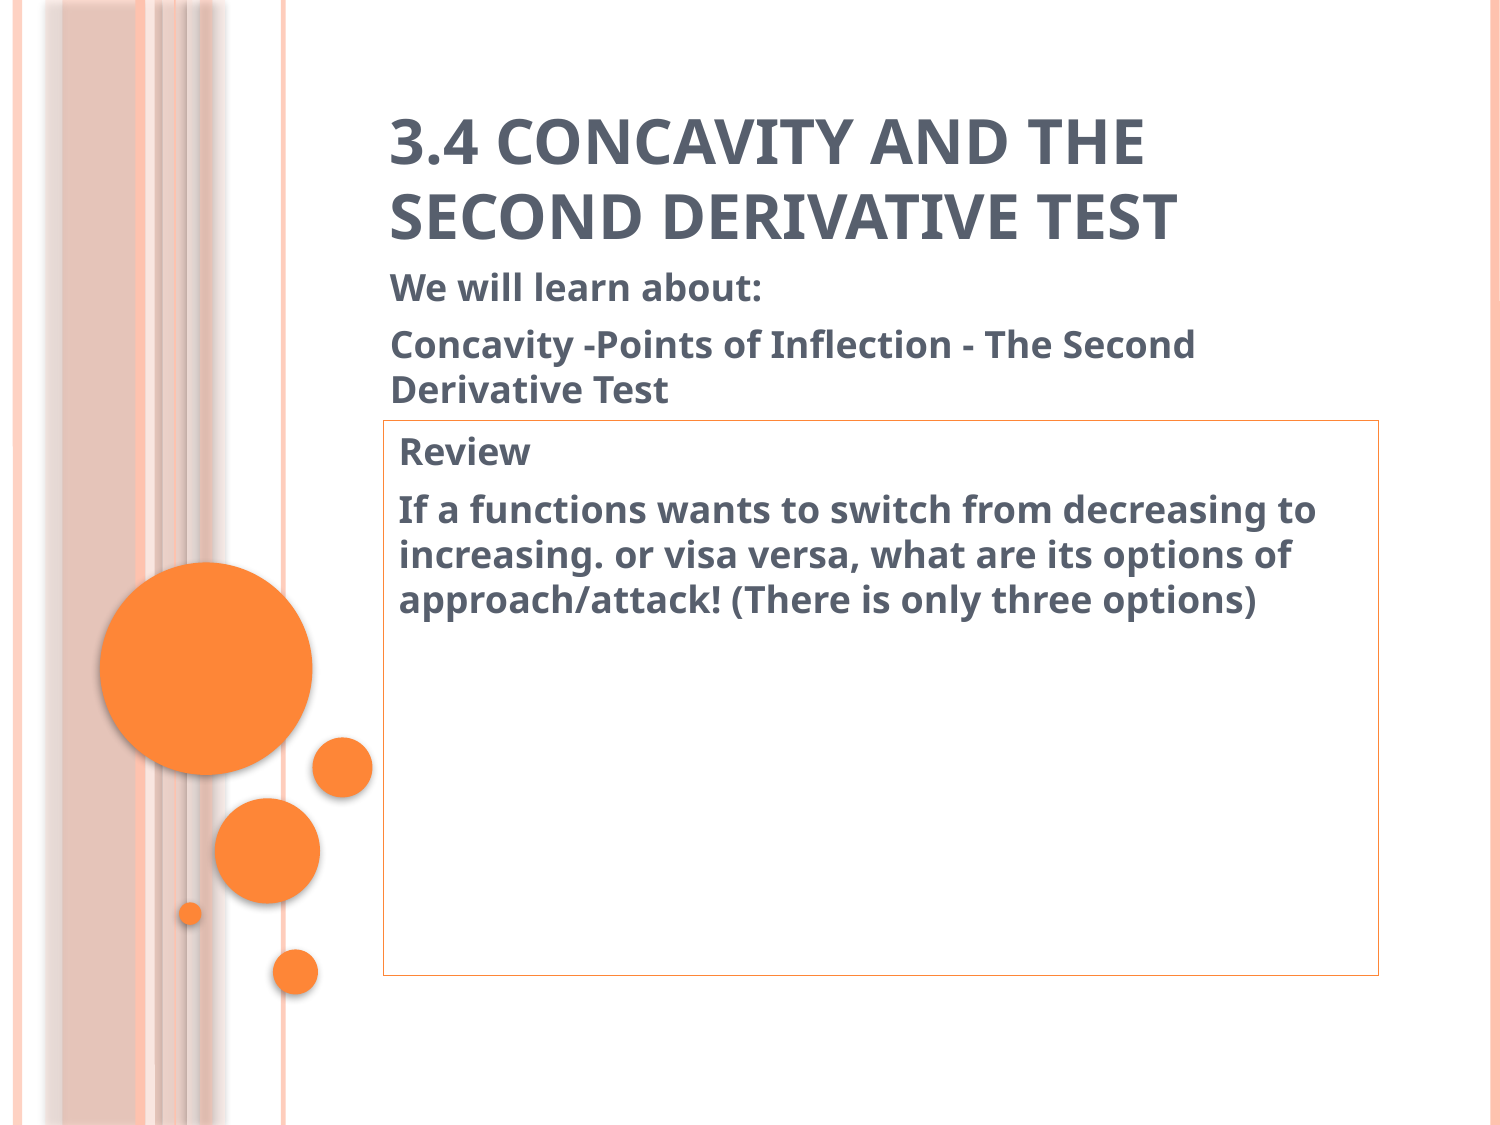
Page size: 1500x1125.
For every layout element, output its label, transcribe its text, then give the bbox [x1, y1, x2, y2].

text_box Review If a functions wants to switch from decreasing to increasing. or visa versa, what are its options of approach/attack! (There is only three options) [383, 420, 1379, 976]
title 3.4 Concavity and the Second Derivative Test [375, 66, 1388, 256]
subtitle We will learn about: Concavity -Points of Inflection - The Second Derivative Test [375, 256, 1388, 482]
